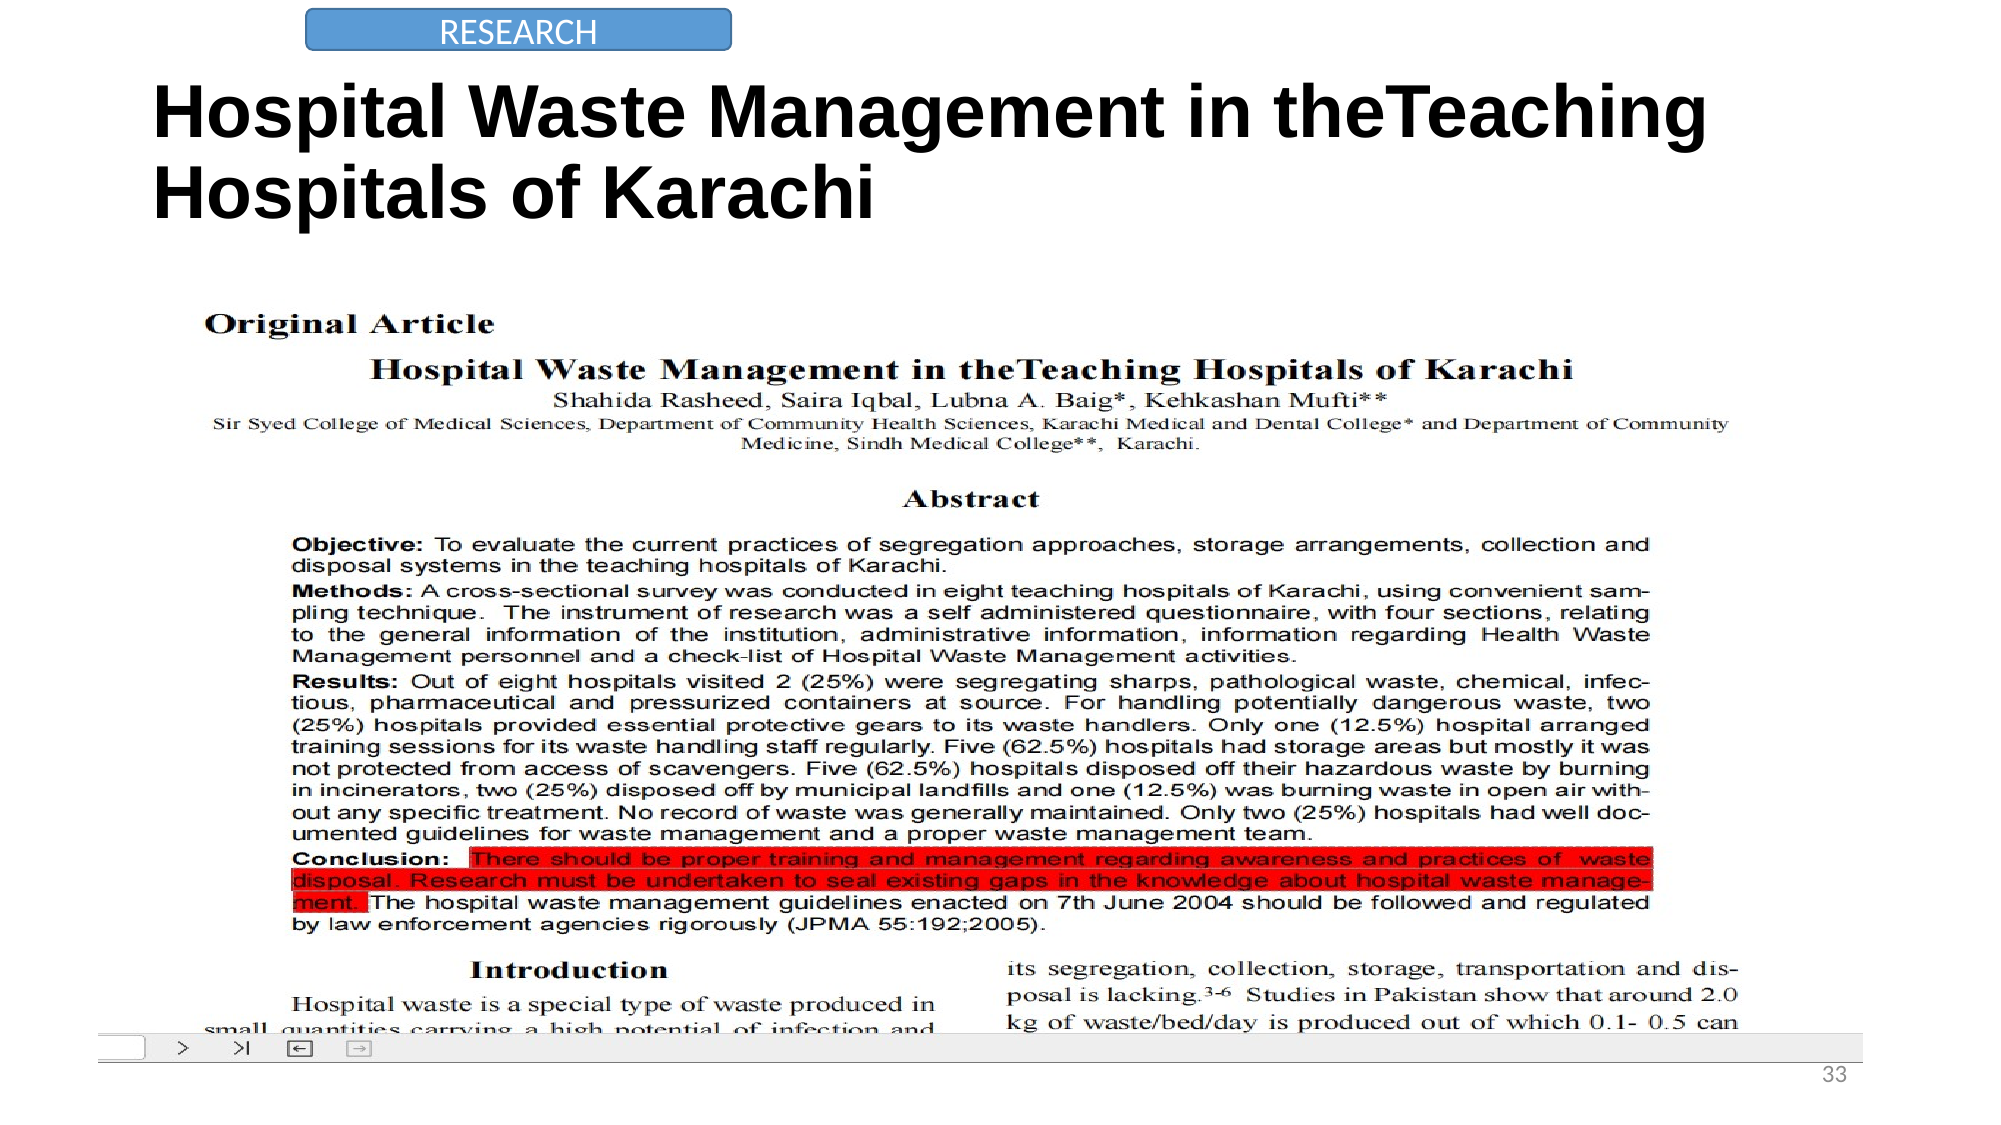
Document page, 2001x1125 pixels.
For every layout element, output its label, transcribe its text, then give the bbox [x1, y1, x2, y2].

slide_number 33 [1412, 1063, 1863, 1103]
title Hospital Waste Management in theTeaching Hospitals of Karachi [137, 45, 1863, 252]
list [98, 252, 1863, 1063]
text_box RESEARCH [305, 7, 733, 51]
